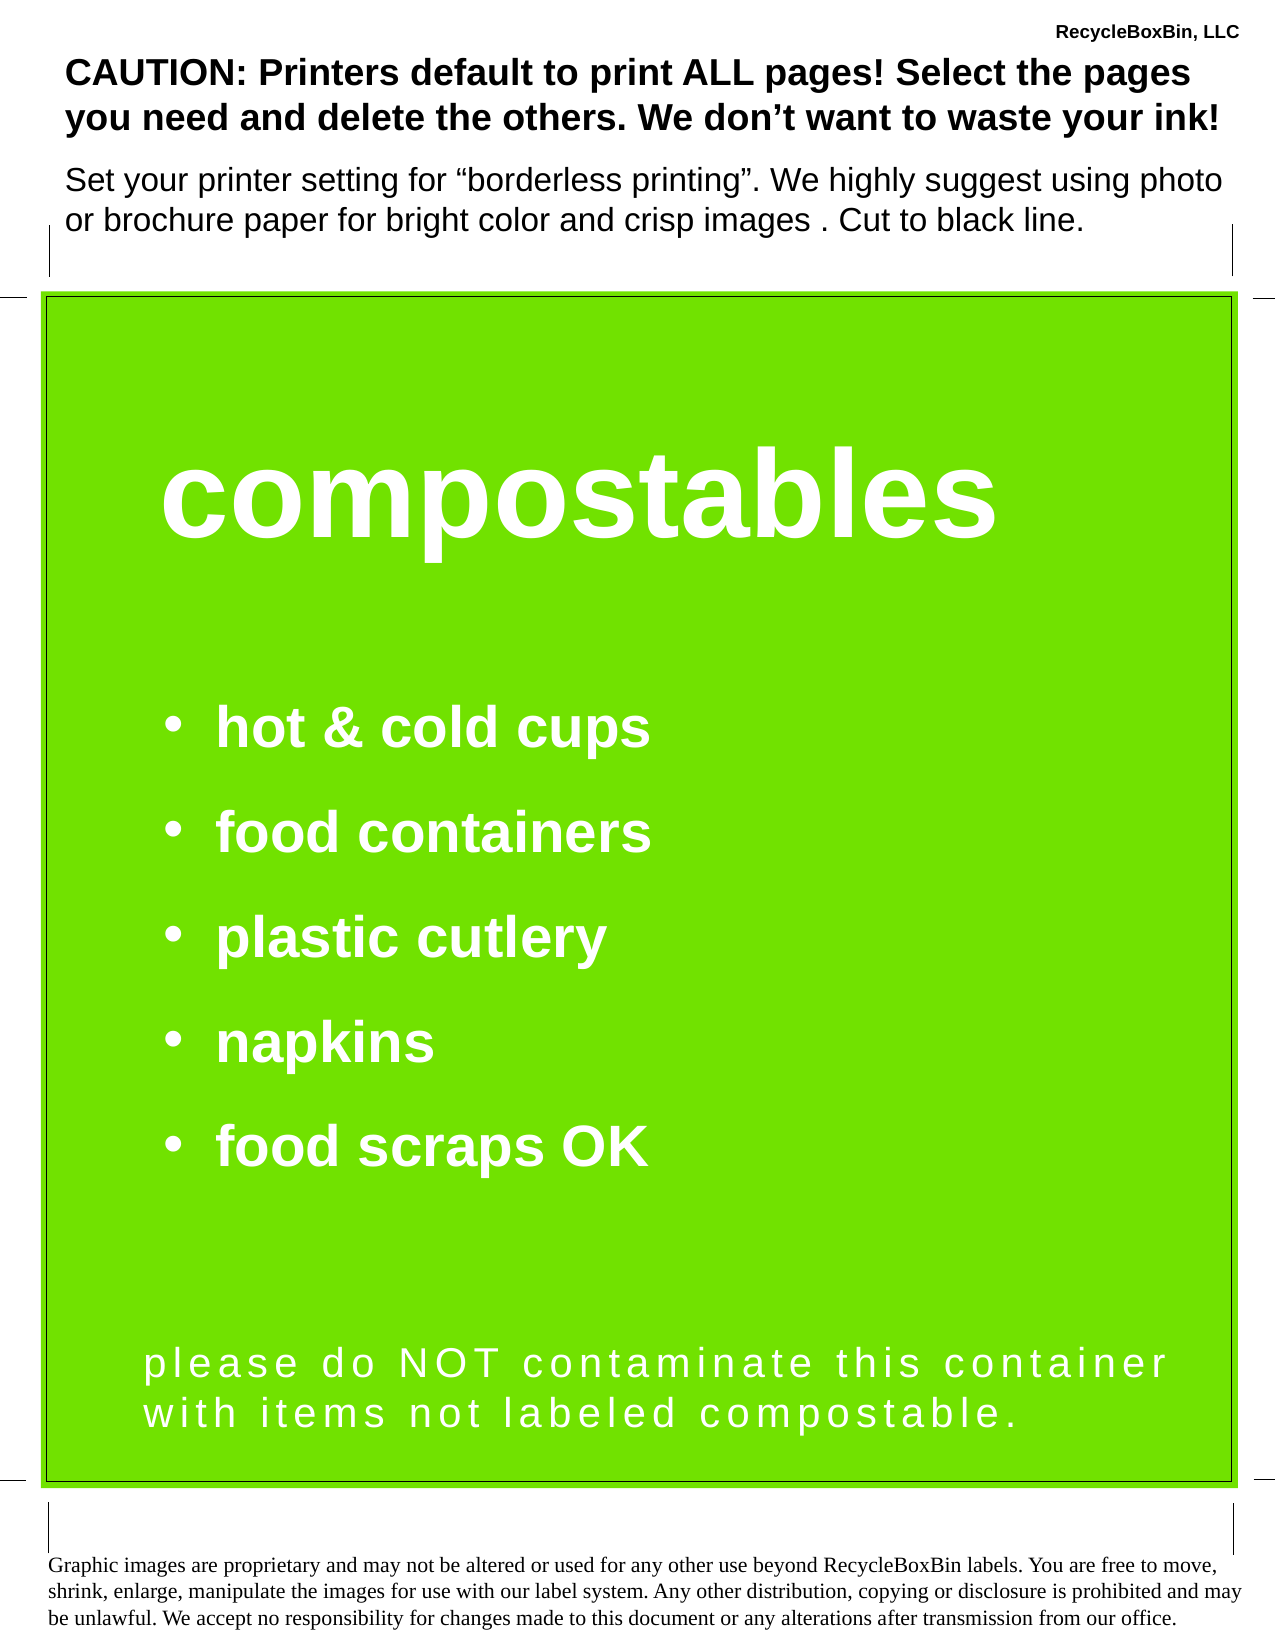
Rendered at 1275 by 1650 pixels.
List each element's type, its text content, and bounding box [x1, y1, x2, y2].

text_box Graphic images are proprietary and may not be altered or used for any other use beyond RecycleBoxBin labels. You are free to move, shrink, enlarge, manipulate the images for use with our label system. Any other distribution, copying or disclosure is prohibited and may be unlawful. We accept no responsibility for changes made to this document or any alterations after transmission from our office. [33, 1543, 1260, 1637]
text_box CAUTION: Printers default to print ALL pages! Select the pages you need and delete the others. We don’t want to waste your ink! Set your printer setting for “borderless printing”. We highly suggest using photo or brochure paper for bright color and crisp images . Cut to black line. [50, 40, 1241, 246]
title RecycleBoxBin, LLC [1022, 1, 1274, 61]
text_box [39, 289, 1240, 1490]
text_box [46, 296, 1232, 1482]
